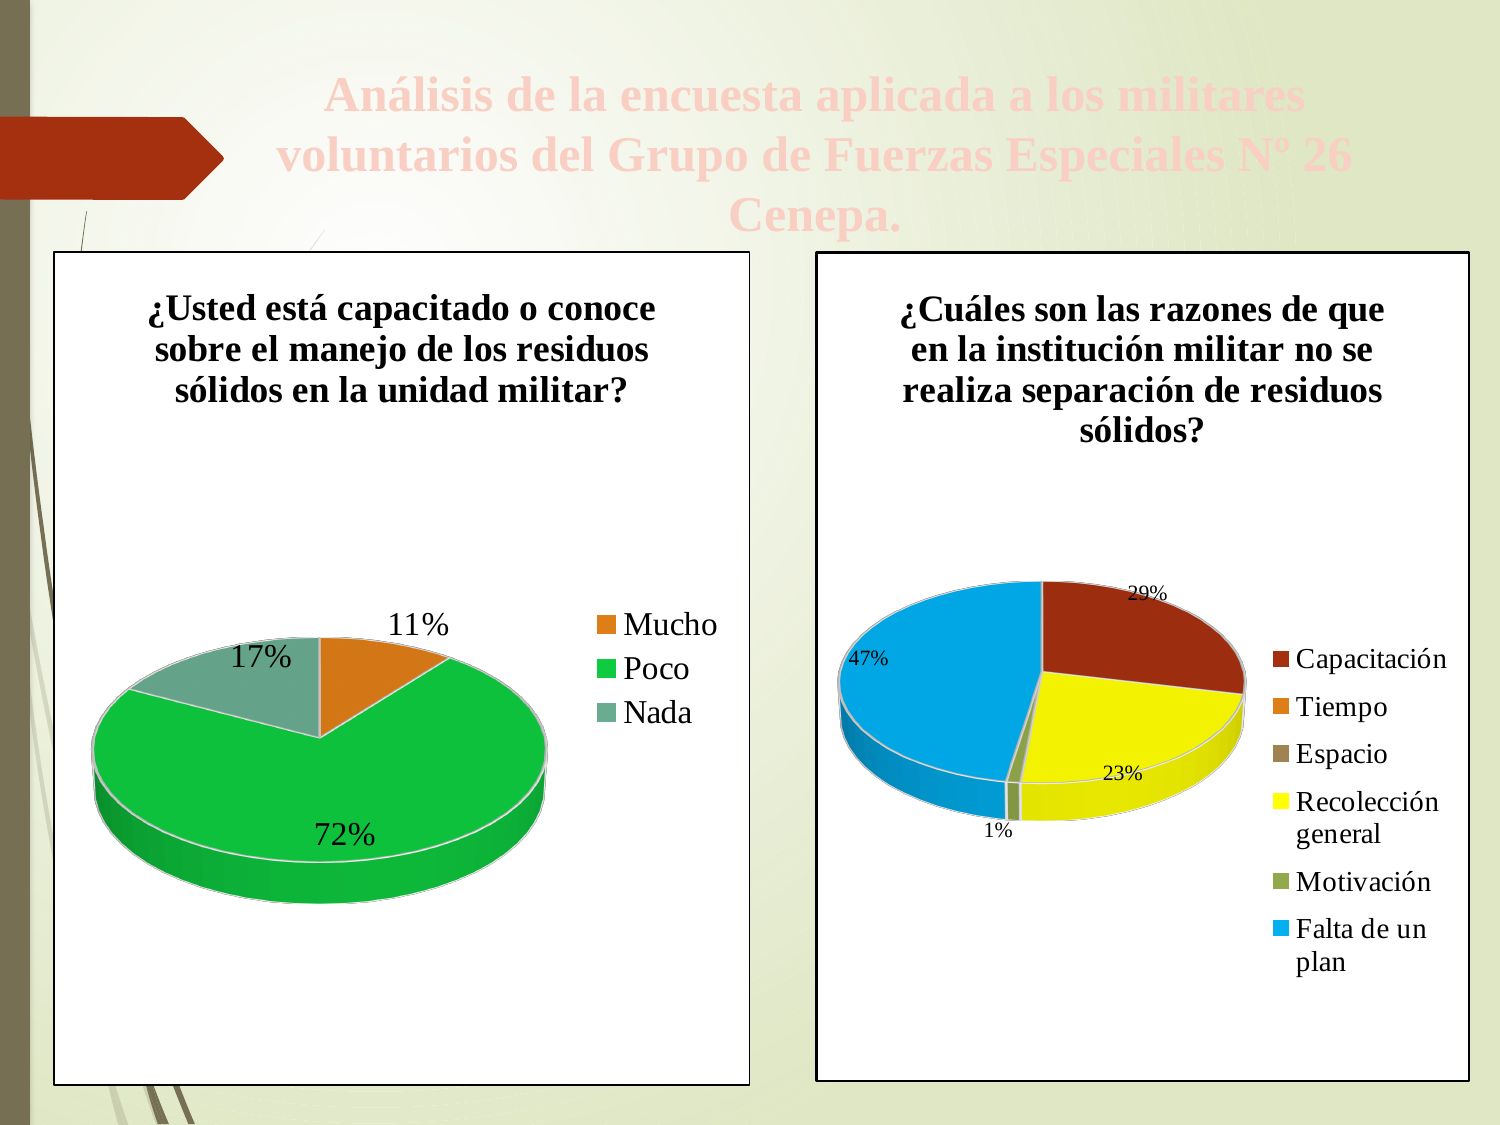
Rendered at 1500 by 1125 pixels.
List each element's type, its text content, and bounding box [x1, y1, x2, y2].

chart [52, 251, 751, 1086]
text_box Análisis de la encuesta aplicada a los militares voluntarios del Grupo de Fuerzas Especiales Nº 26 Cenepa. [230, 54, 1400, 250]
chart [814, 251, 1471, 1083]
